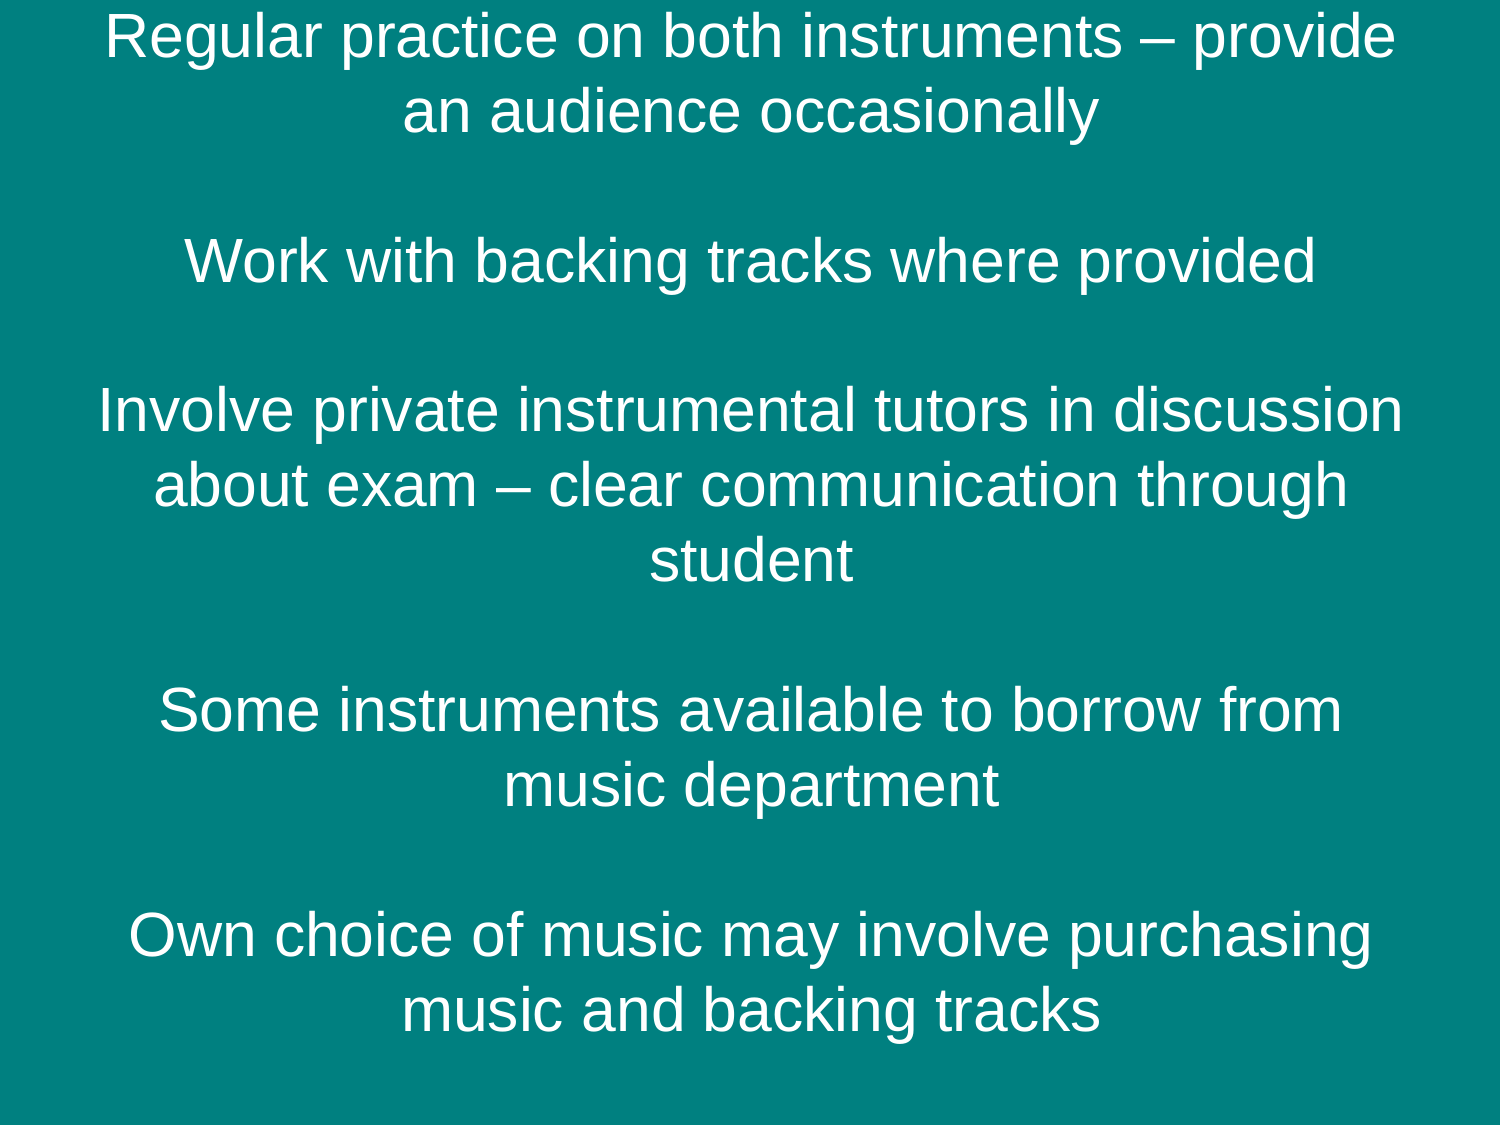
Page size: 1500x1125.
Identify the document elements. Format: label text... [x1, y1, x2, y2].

title Regular practice on both instruments – provide an audience occasionally Work with backing tracks where provided Involve private instrumental tutors in discussion about exam – clear communication through student Some instruments available to borrow from music department Own choice of music may involve purchasing music and backing tracks [76, 54, 1427, 1094]
